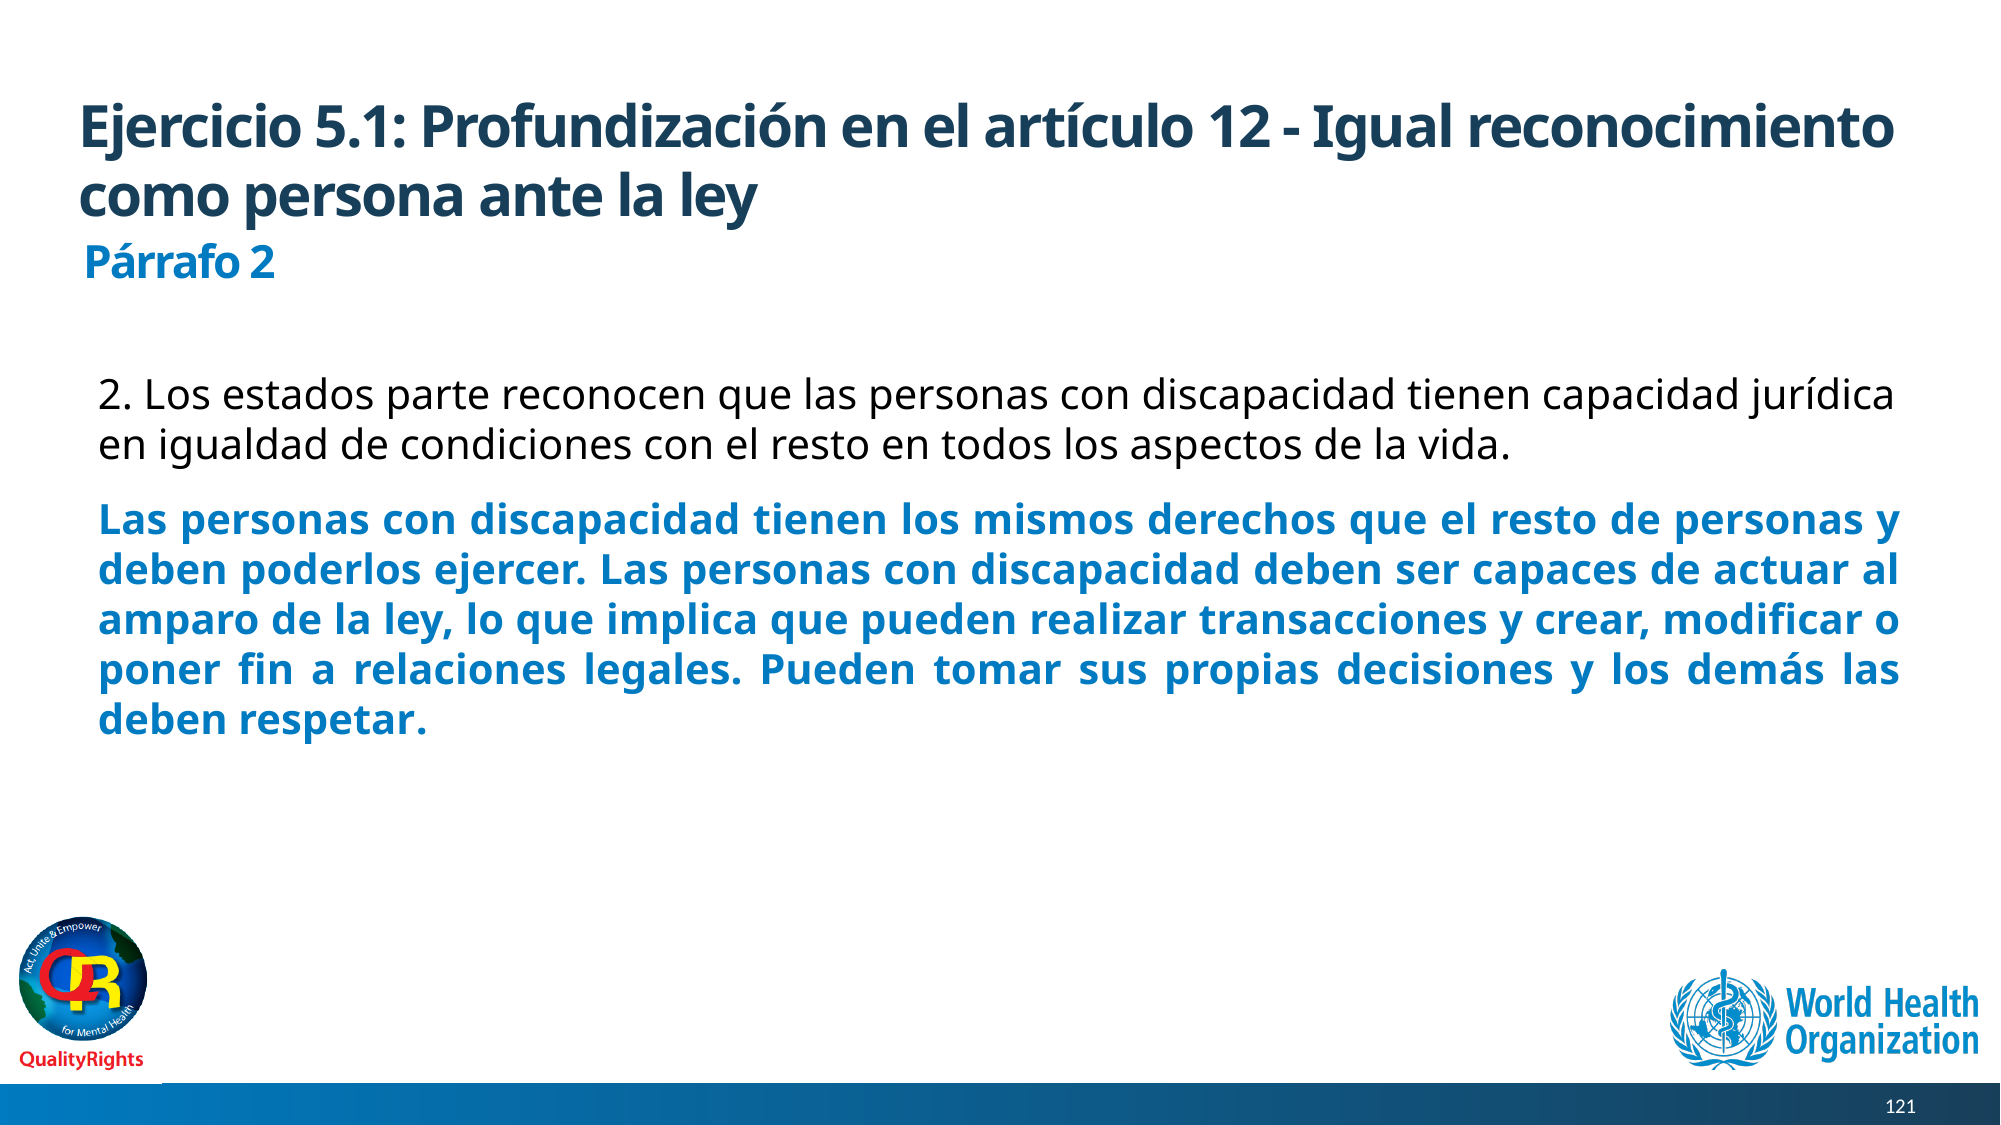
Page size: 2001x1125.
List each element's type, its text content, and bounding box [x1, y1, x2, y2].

picture [1683, 1024, 1762, 1060]
list Párrafo 2 [83, 228, 1917, 288]
picture [1730, 969, 1978, 1070]
picture [1678, 1024, 1682, 1034]
picture [1725, 1040, 1747, 1054]
title Ejercicio 5.1: Profundización en el artículo 12 - Igual reconocimiento como persona ante la ley [63, 83, 1916, 154]
picture [1670, 1029, 1716, 1070]
picture [1713, 1024, 1722, 1029]
picture [1716, 1064, 1731, 1070]
list 2. Los estados parte reconocen que las personas con discapacidad tienen capacidad jurídica en igualdad de condiciones con el resto en todos los aspectos de la vida. Las personas con discapacidad tienen los mismos derechos que el resto de personas y deben poderlos ejercer. Las personas con discapacidad deben ser capaces de actuar al amparo de la ley, lo que implica que pueden realizar transacciones y crear, modificar o poner fin a relaciones legales. Pueden tomar sus propias decisiones y los demás las deben respetar. [83, 288, 1917, 1024]
picture [1792, 1029, 1801, 1049]
picture [0, 899, 162, 1084]
picture [1747, 1024, 1758, 1042]
picture [1742, 1024, 1750, 1036]
